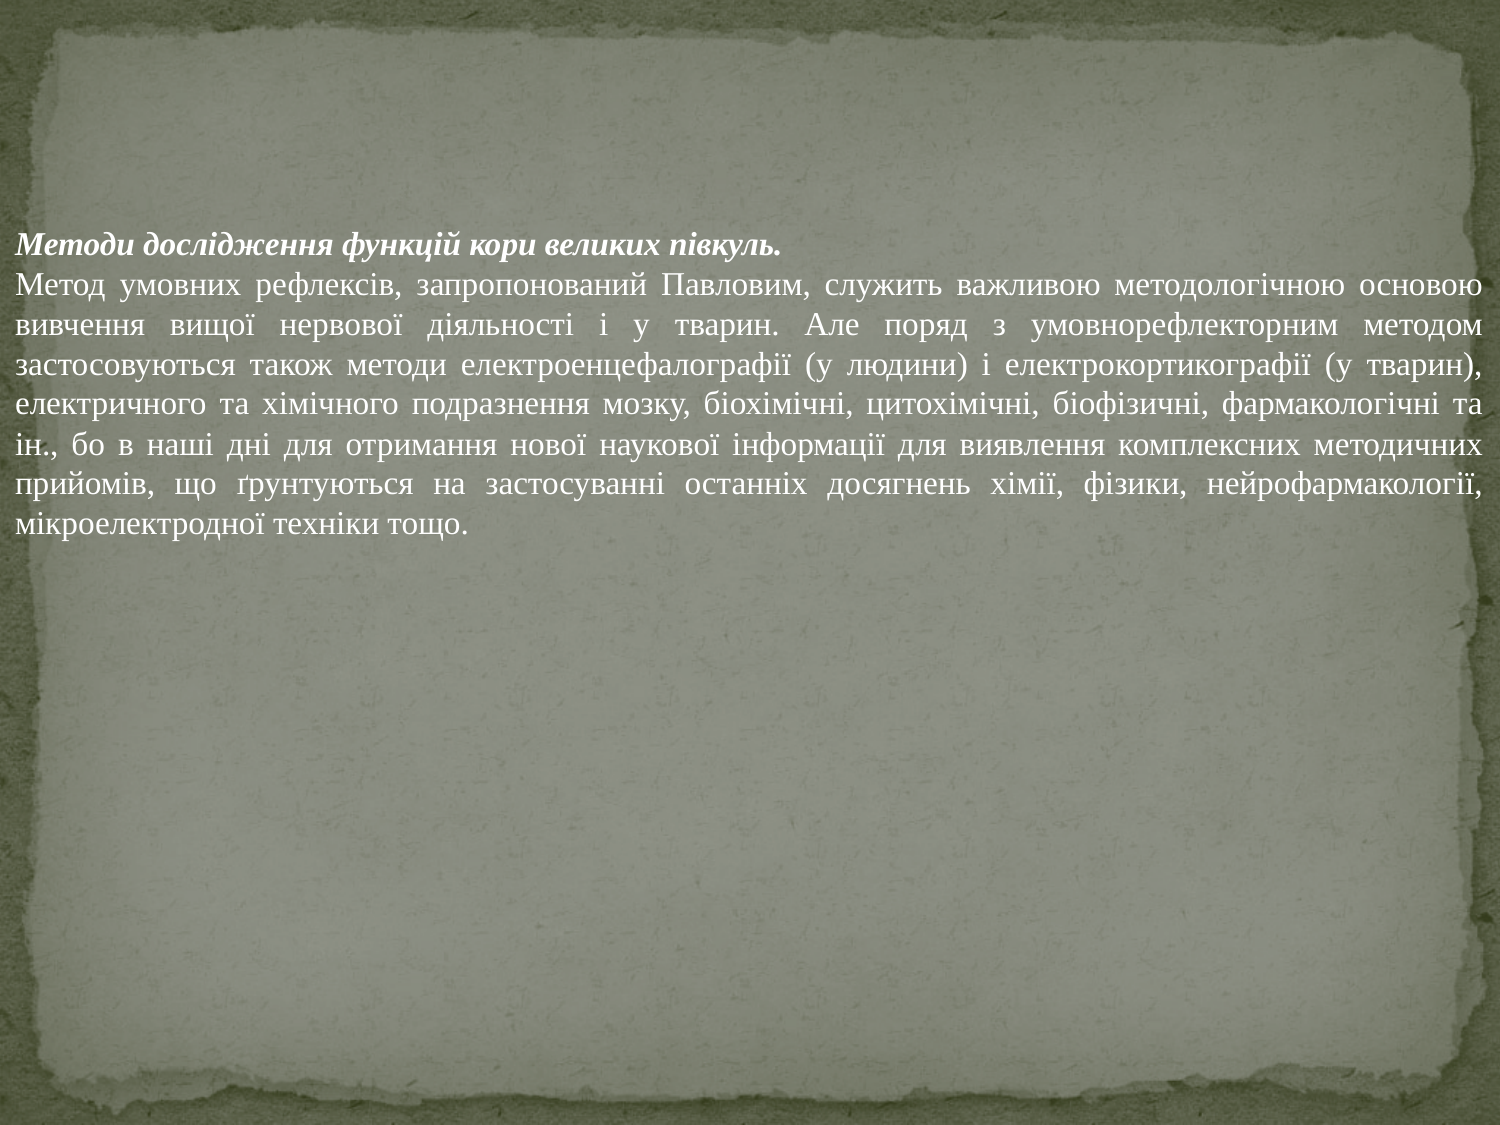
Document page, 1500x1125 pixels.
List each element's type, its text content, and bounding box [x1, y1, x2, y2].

text_box Методи дослідження функцій кори великих півкуль. Метод умовних рефлексів, запропонований Павловим, служить важливою методологічною основою вивчення вищої нервової діяльності і у тварин. Але поряд з умовнорефлекторним методом застосовуються також методи електроенцефалографії (у людини) і електрокортикографії (у тварин), електричного та хімічного подразнення мозку, біохімічні, цитохімічні, біофізичні, фармакологічні та ін., бо в наші дні для отримання нової наукової інформації для виявлення комплексних методичних прийомів, що ґрунтуються на застосуванні останніх досягнень хімії, фізики, нейрофармакології, мікроелектродної техніки тощо. [0, 214, 1500, 549]
